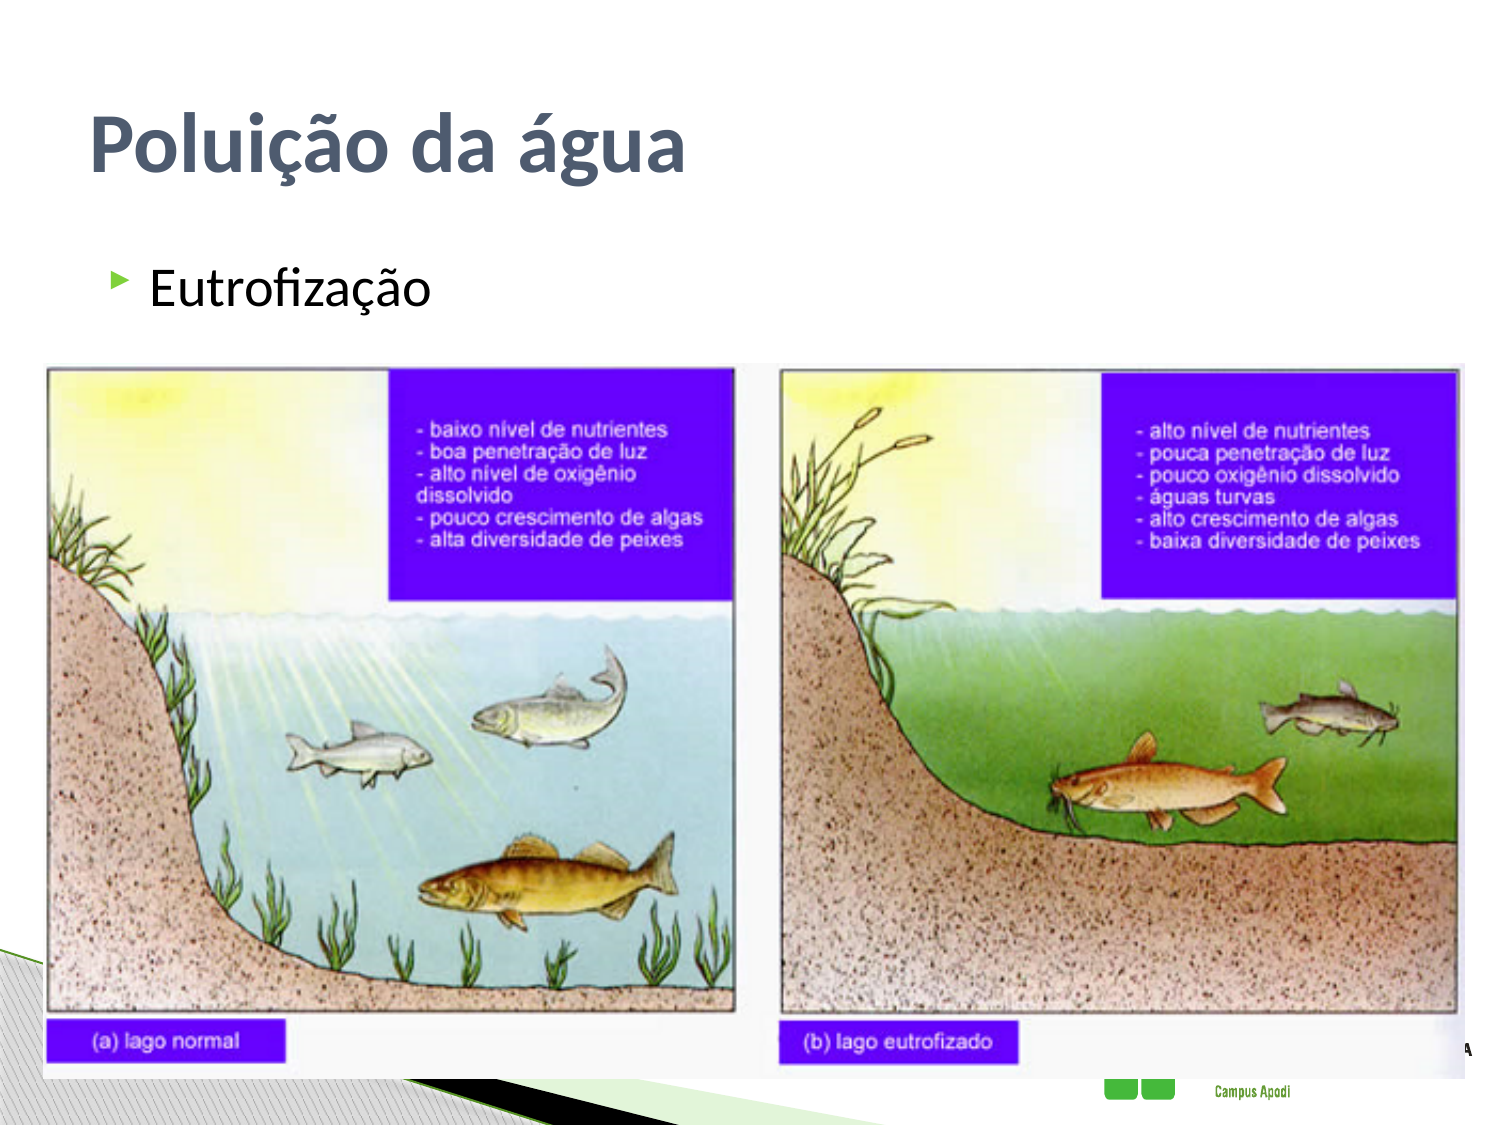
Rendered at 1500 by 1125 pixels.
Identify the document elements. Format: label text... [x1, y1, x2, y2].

picture [42, 363, 1465, 1079]
list Eutrofização [75, 243, 1425, 363]
title Poluição da água [75, 45, 1425, 233]
